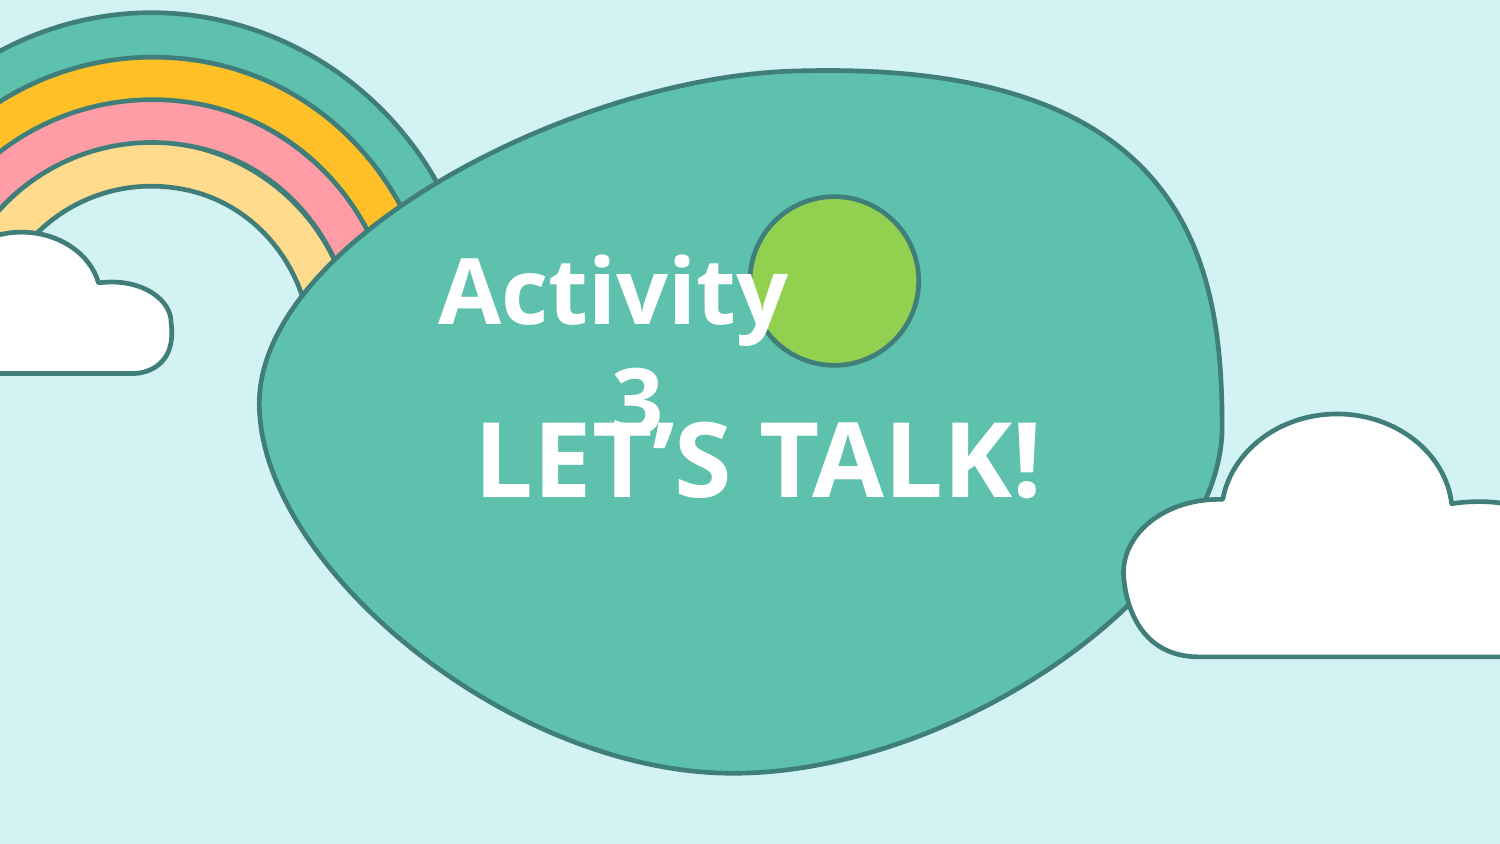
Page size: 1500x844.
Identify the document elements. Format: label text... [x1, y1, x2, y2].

text_box [907, 238, 919, 324]
text_box [778, 196, 891, 218]
title LET’S TALK! [138, 371, 1380, 541]
text_box Activity 3 [368, 218, 907, 468]
